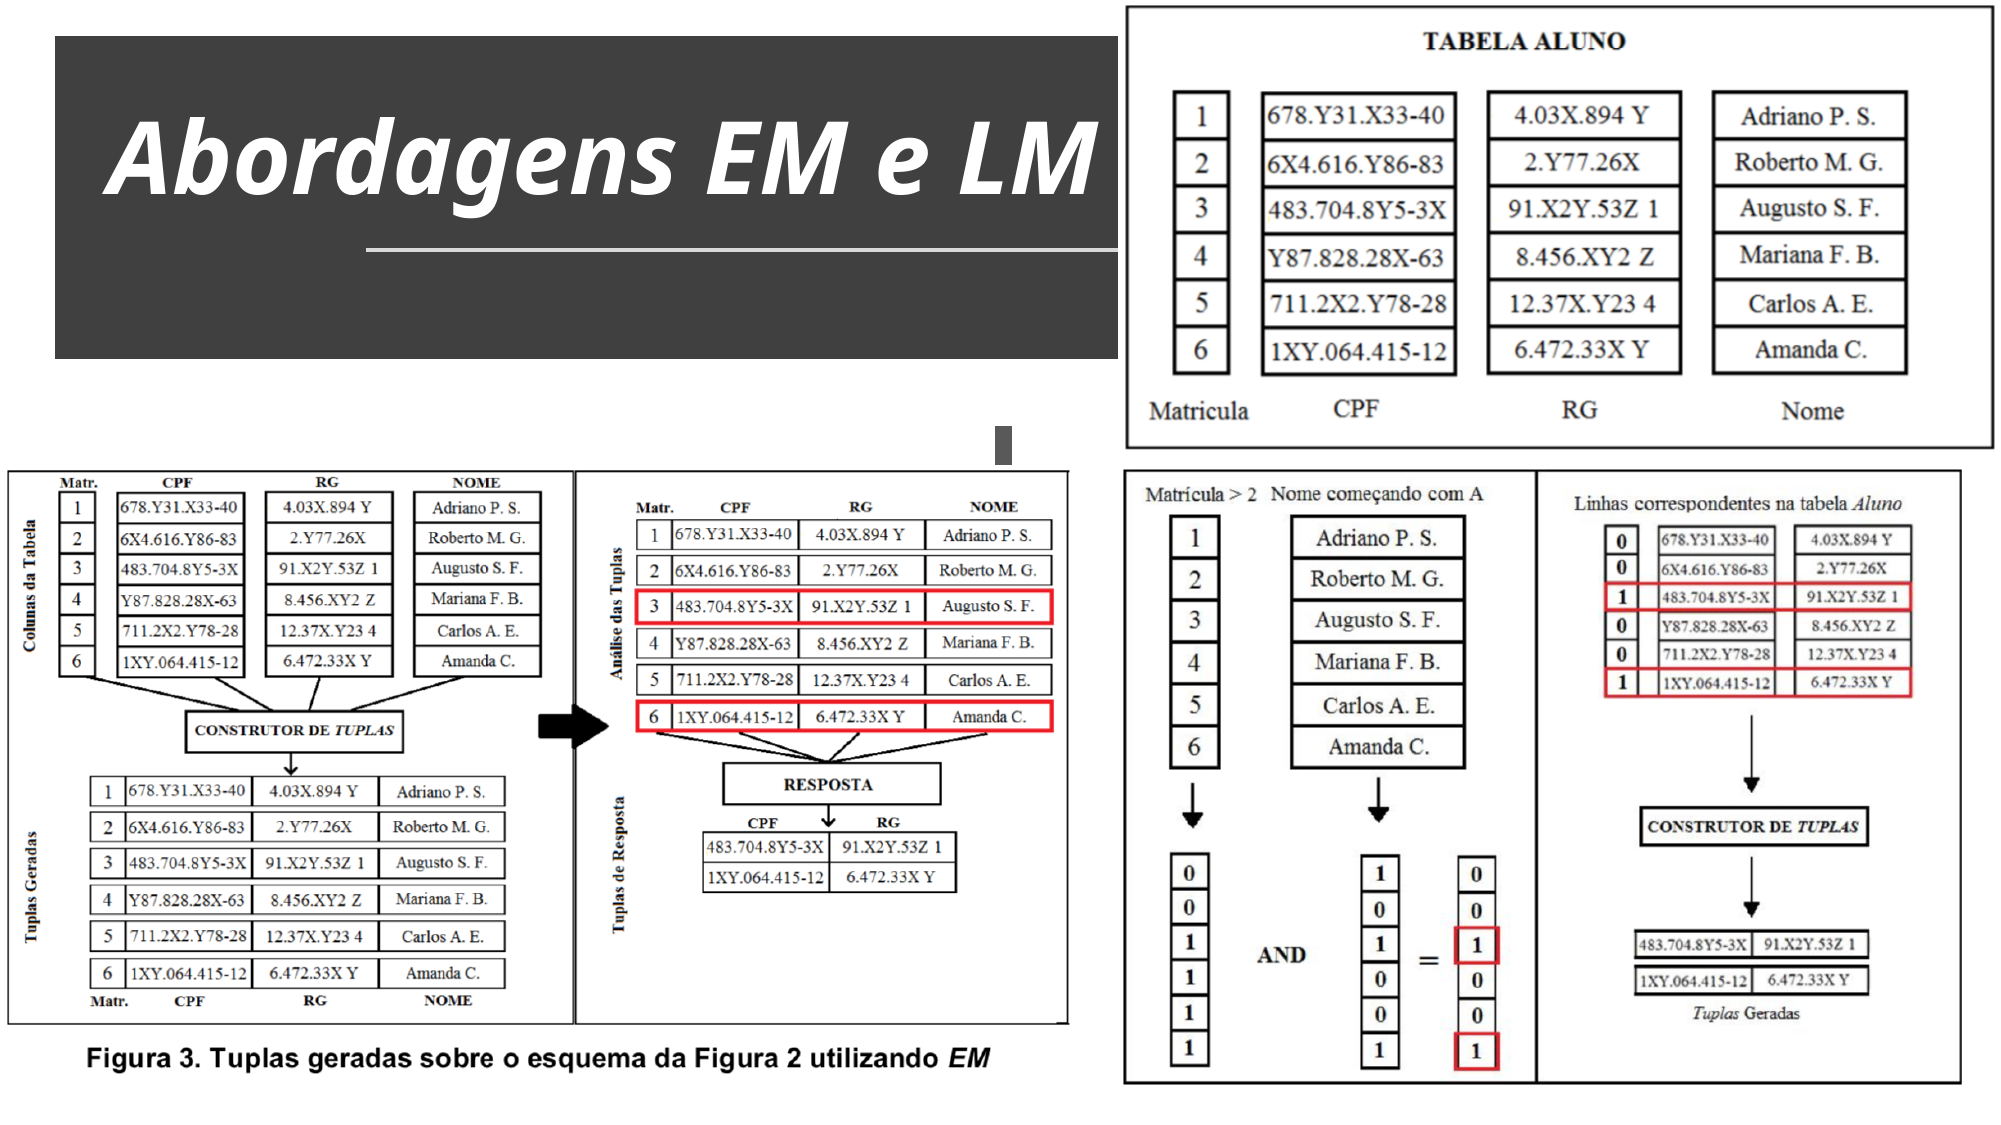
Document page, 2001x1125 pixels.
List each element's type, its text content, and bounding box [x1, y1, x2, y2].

picture [1118, 0, 2000, 455]
picture [1118, 463, 1966, 1090]
picture [0, 465, 1071, 1079]
title Abordagens EM e LM [89, 71, 1118, 224]
text_box [64, 45, 1118, 350]
